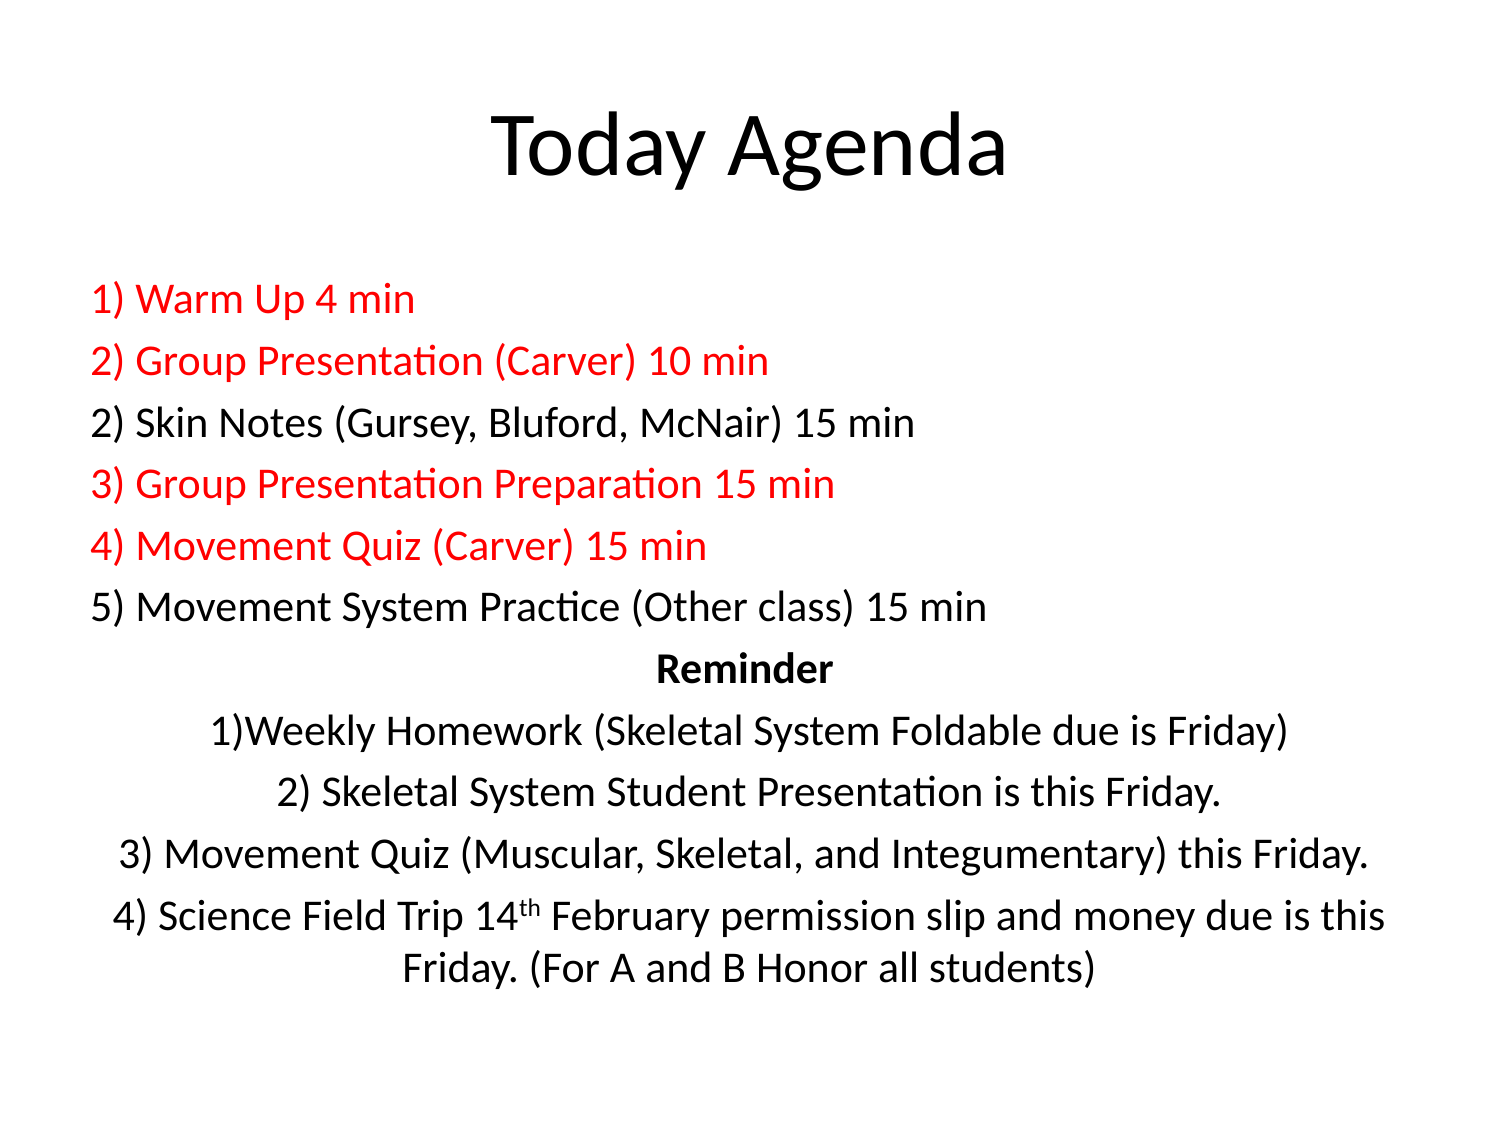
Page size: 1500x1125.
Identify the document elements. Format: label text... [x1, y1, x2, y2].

title Today Agenda [75, 45, 1425, 233]
list 1) Warm Up 4 min 2) Group Presentation (Carver) 10 min 2) Skin Notes (Gursey, Bluford, McNair) 15 min 3) Group Presentation Preparation 15 min 4) Movement Quiz (Carver) 15 min 5) Movement System Practice (Other class) 15 min Reminder 1)Weekly Homework (Skeletal System Foldable due is Friday) 2) Skeletal System Student Presentation is this Friday. 3) Movement Quiz (Muscular, Skeletal, and Integumentary) this Friday. 4) Science Field Trip 14th February permission slip and money due is this Friday. (For A and B Honor all students) [75, 262, 1425, 1005]
